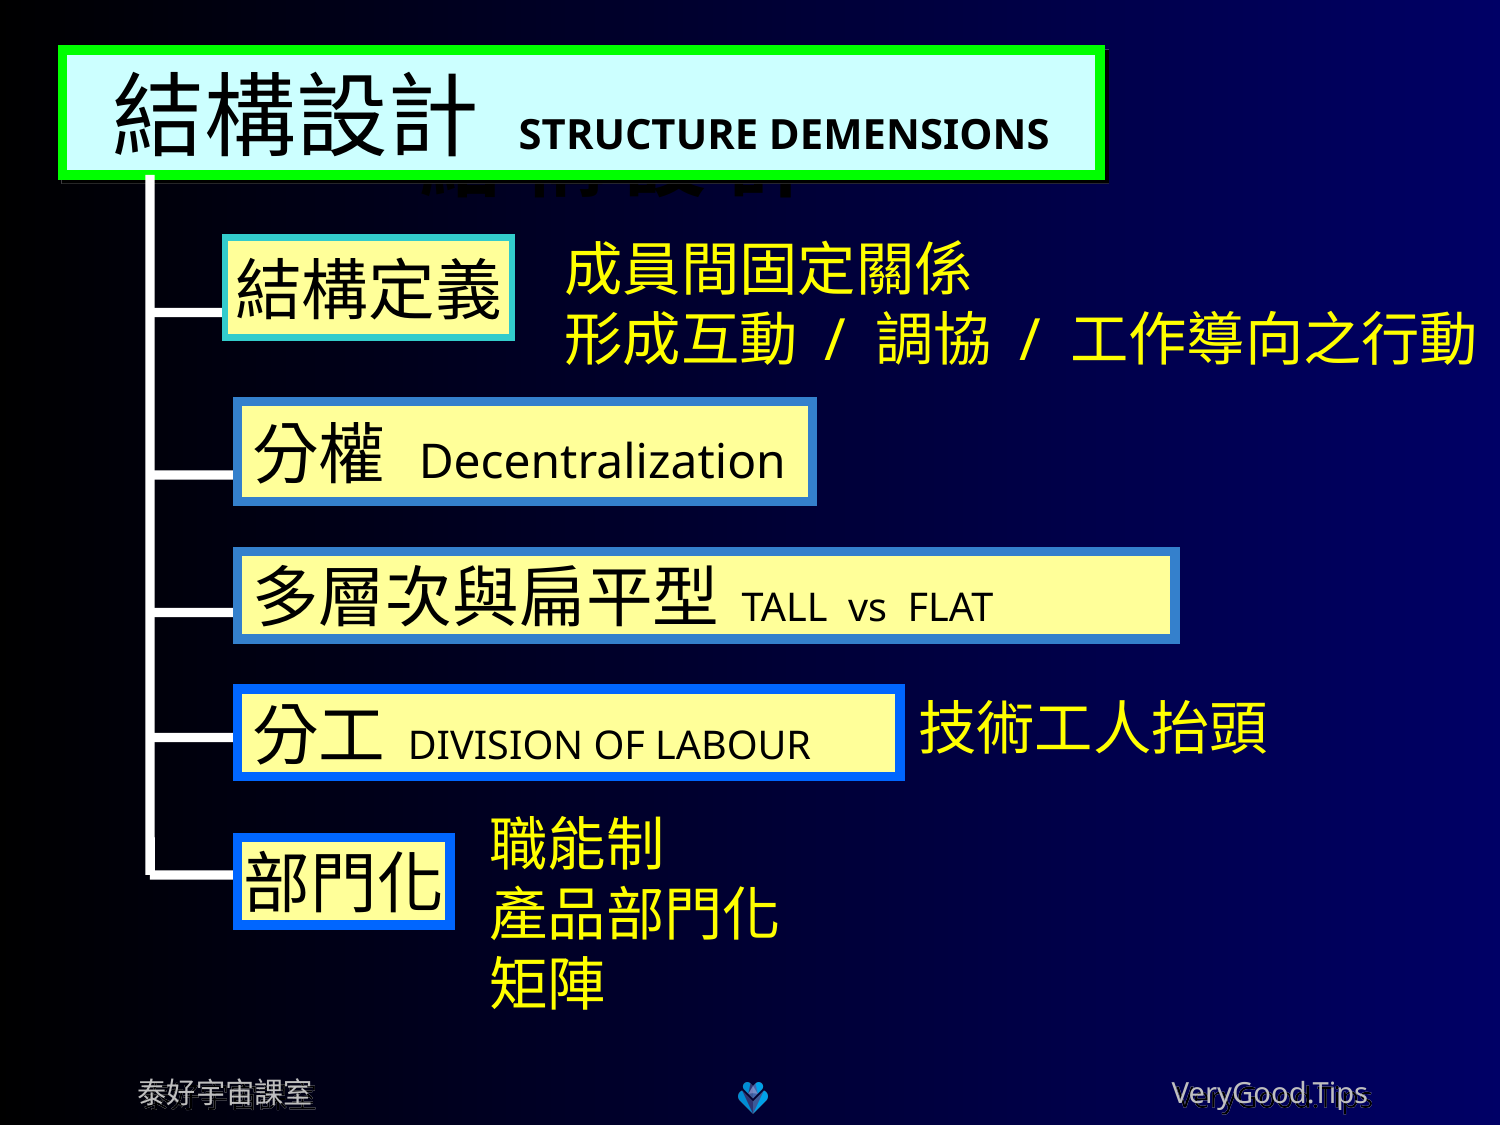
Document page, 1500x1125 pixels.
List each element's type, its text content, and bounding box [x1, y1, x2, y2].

text_box 技術工人抬頭 [903, 683, 1416, 769]
picture [763, 1082, 768, 1092]
picture [738, 1082, 768, 1114]
text_box 結構設計 STRUCTURE DEMENSIONS [62, 50, 1100, 175]
text_box 多層次與扁平型 TALL vs FLAT [237, 551, 1175, 639]
title 結 構 設 計 [1105, 99, 1117, 149]
text_box 部門化 [237, 837, 450, 925]
text_box 成員間固定關係 形成互動 / 調協 / 工作導向之行動 [549, 224, 1500, 380]
text_box 分權 Decentralization [237, 401, 813, 502]
text_box 分工 DIVISION OF LABOUR [237, 688, 900, 777]
text_box 結構定義 [224, 237, 513, 338]
text_box 職能制 產品部門化 矩陣 [474, 800, 1413, 1025]
